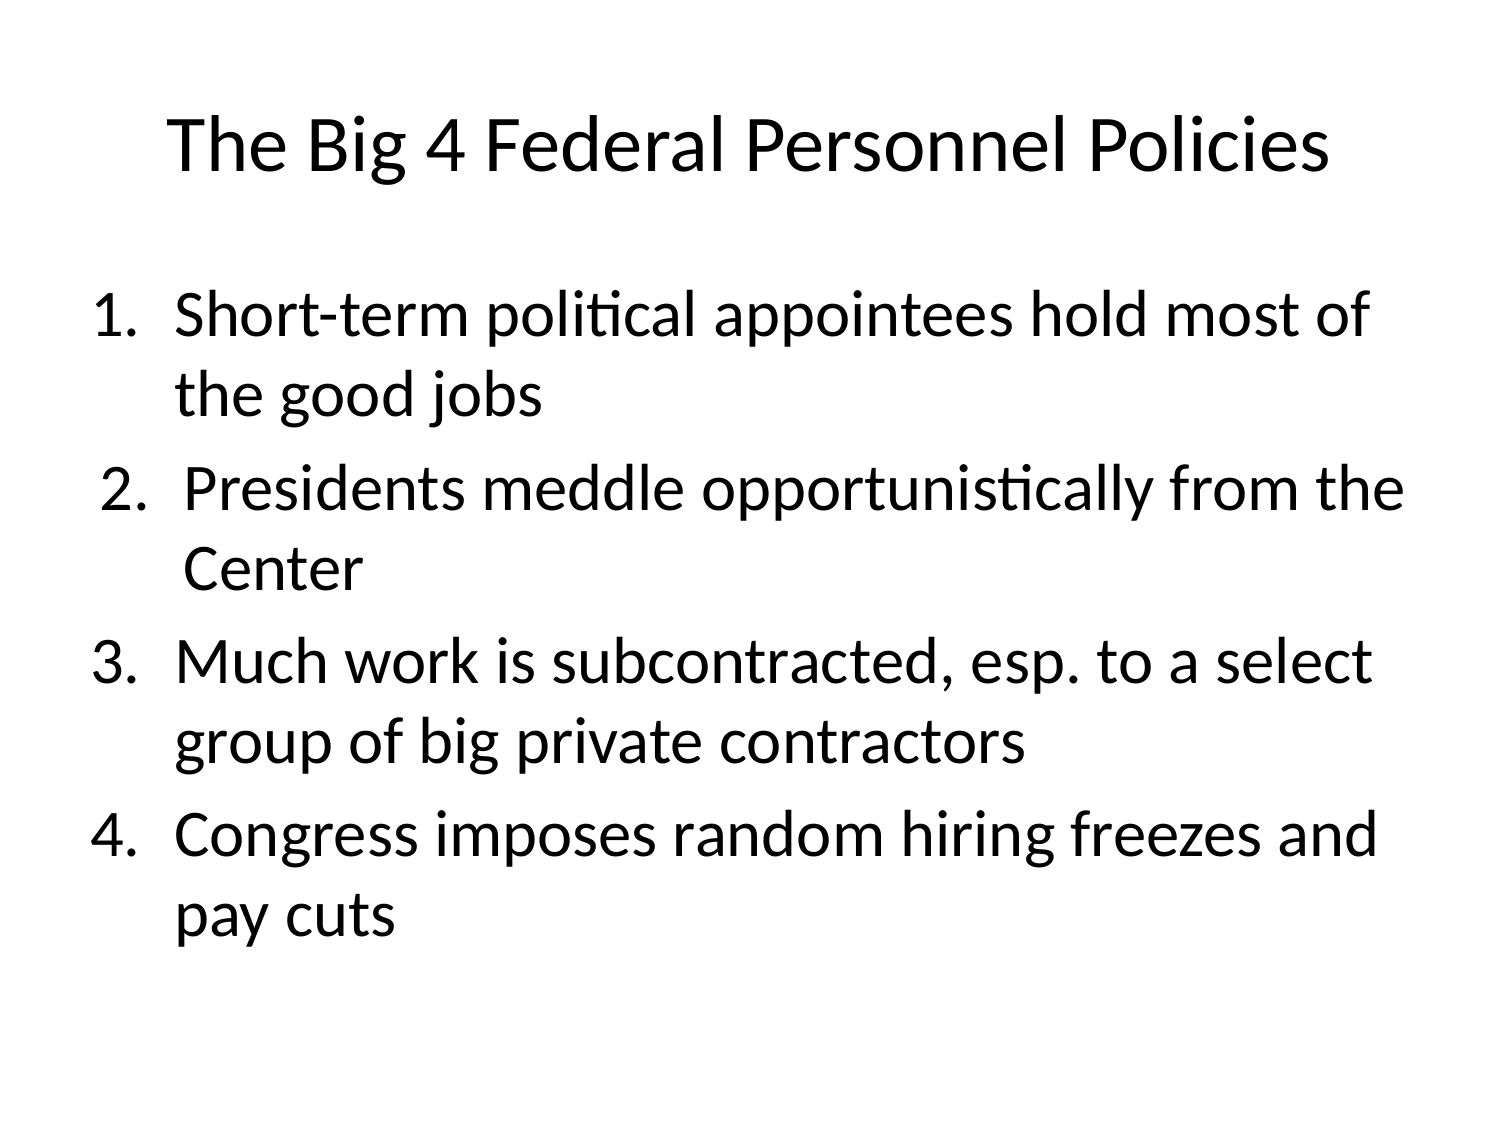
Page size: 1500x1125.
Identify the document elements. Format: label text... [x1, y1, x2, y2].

title The Big 4 Federal Personnel Policies [75, 45, 1425, 233]
list Short-term political appointees hold most of the good jobs Presidents meddle opportunistically from the Center Much work is subcontracted, esp. to a select group of big private contractors Congress imposes random hiring freezes and pay cuts [75, 262, 1425, 1005]
